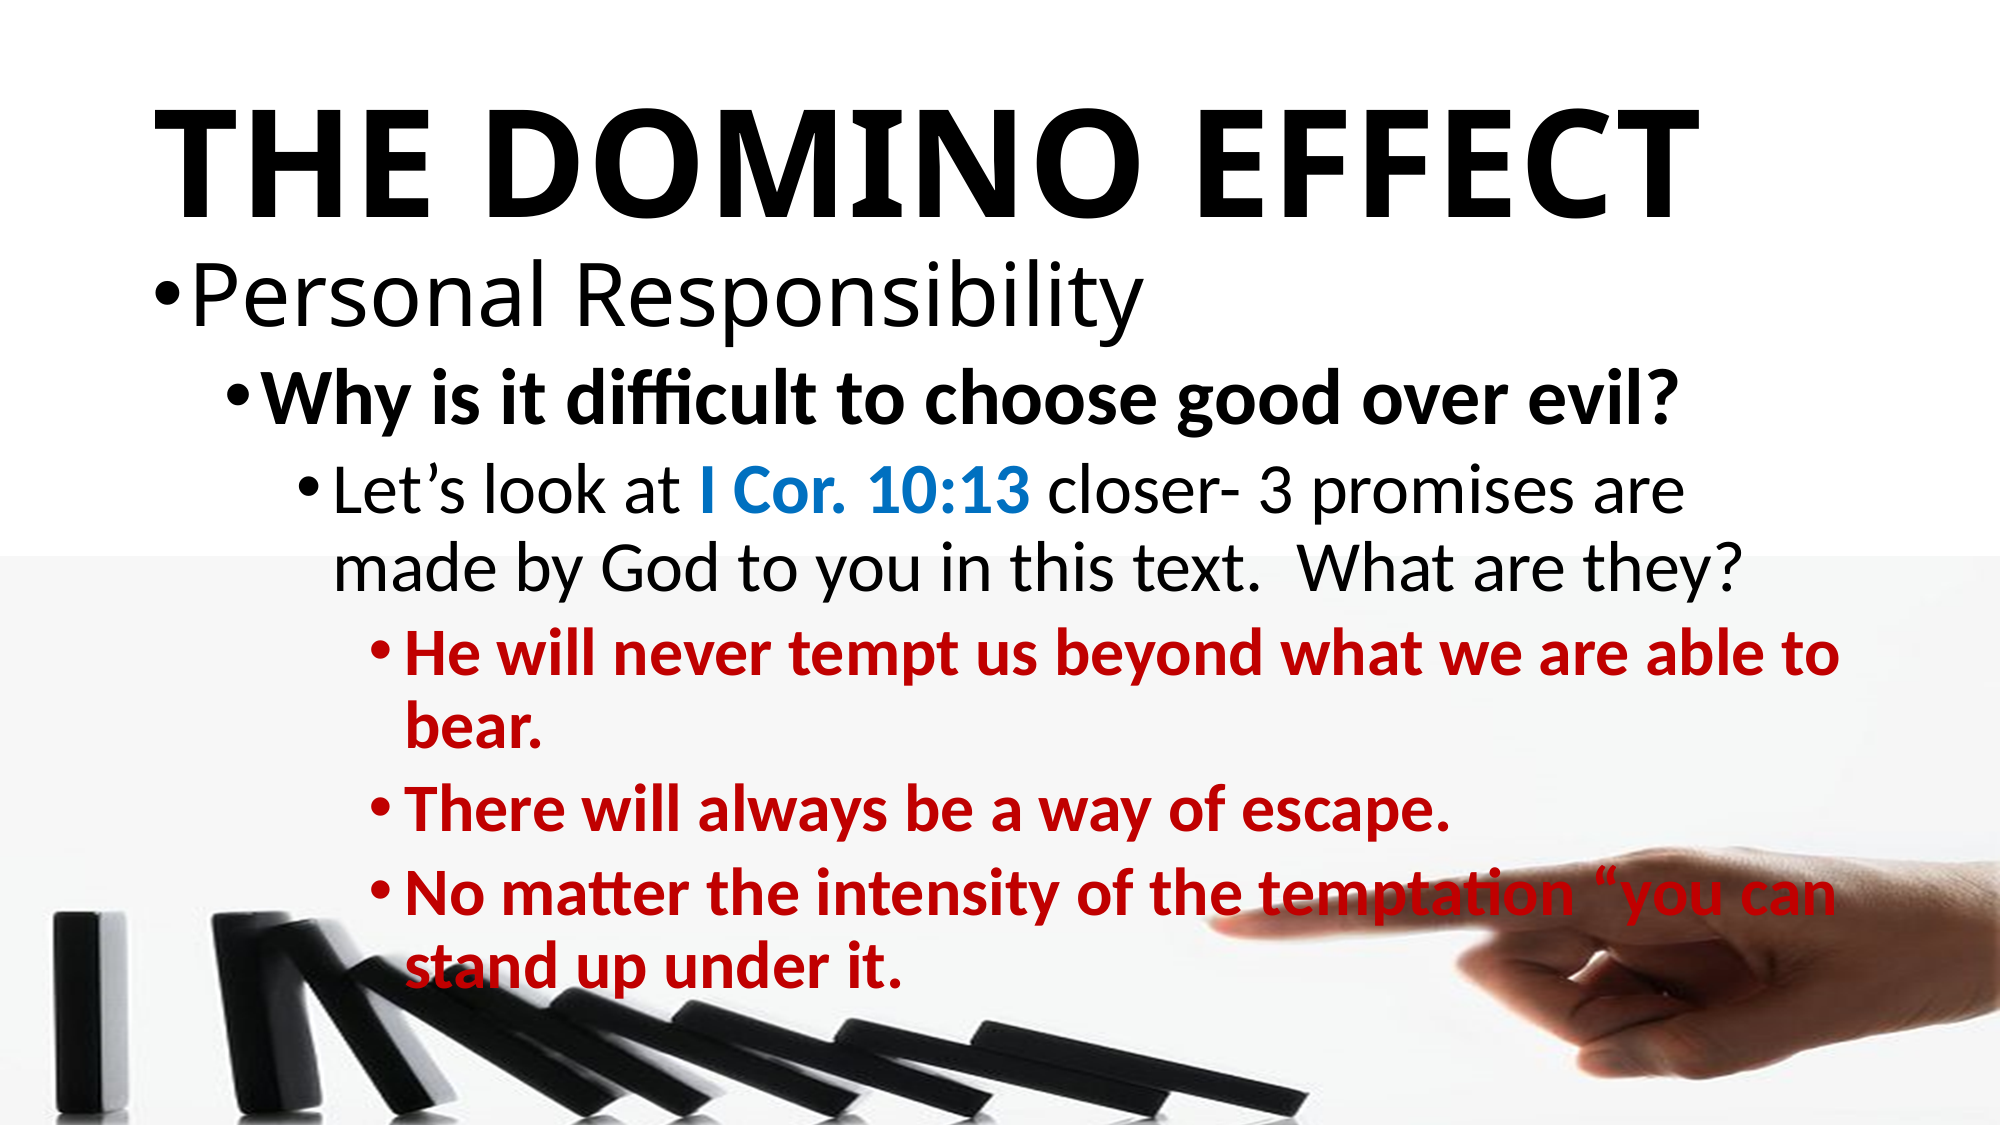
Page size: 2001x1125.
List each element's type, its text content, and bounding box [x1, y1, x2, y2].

list Personal Responsibility Why is it difficult to choose good over evil? Let’s look at I Cor. 10:13 closer- 3 promises are made by God to you in this text. What are they? He will never tempt us beyond what we are able to bear. There will always be a way of escape. No matter the intensity of the temptation “you can stand up under it. [137, 242, 1863, 556]
picture [0, 556, 2000, 1125]
title THE DOMINO EFFECT [137, 59, 1863, 242]
